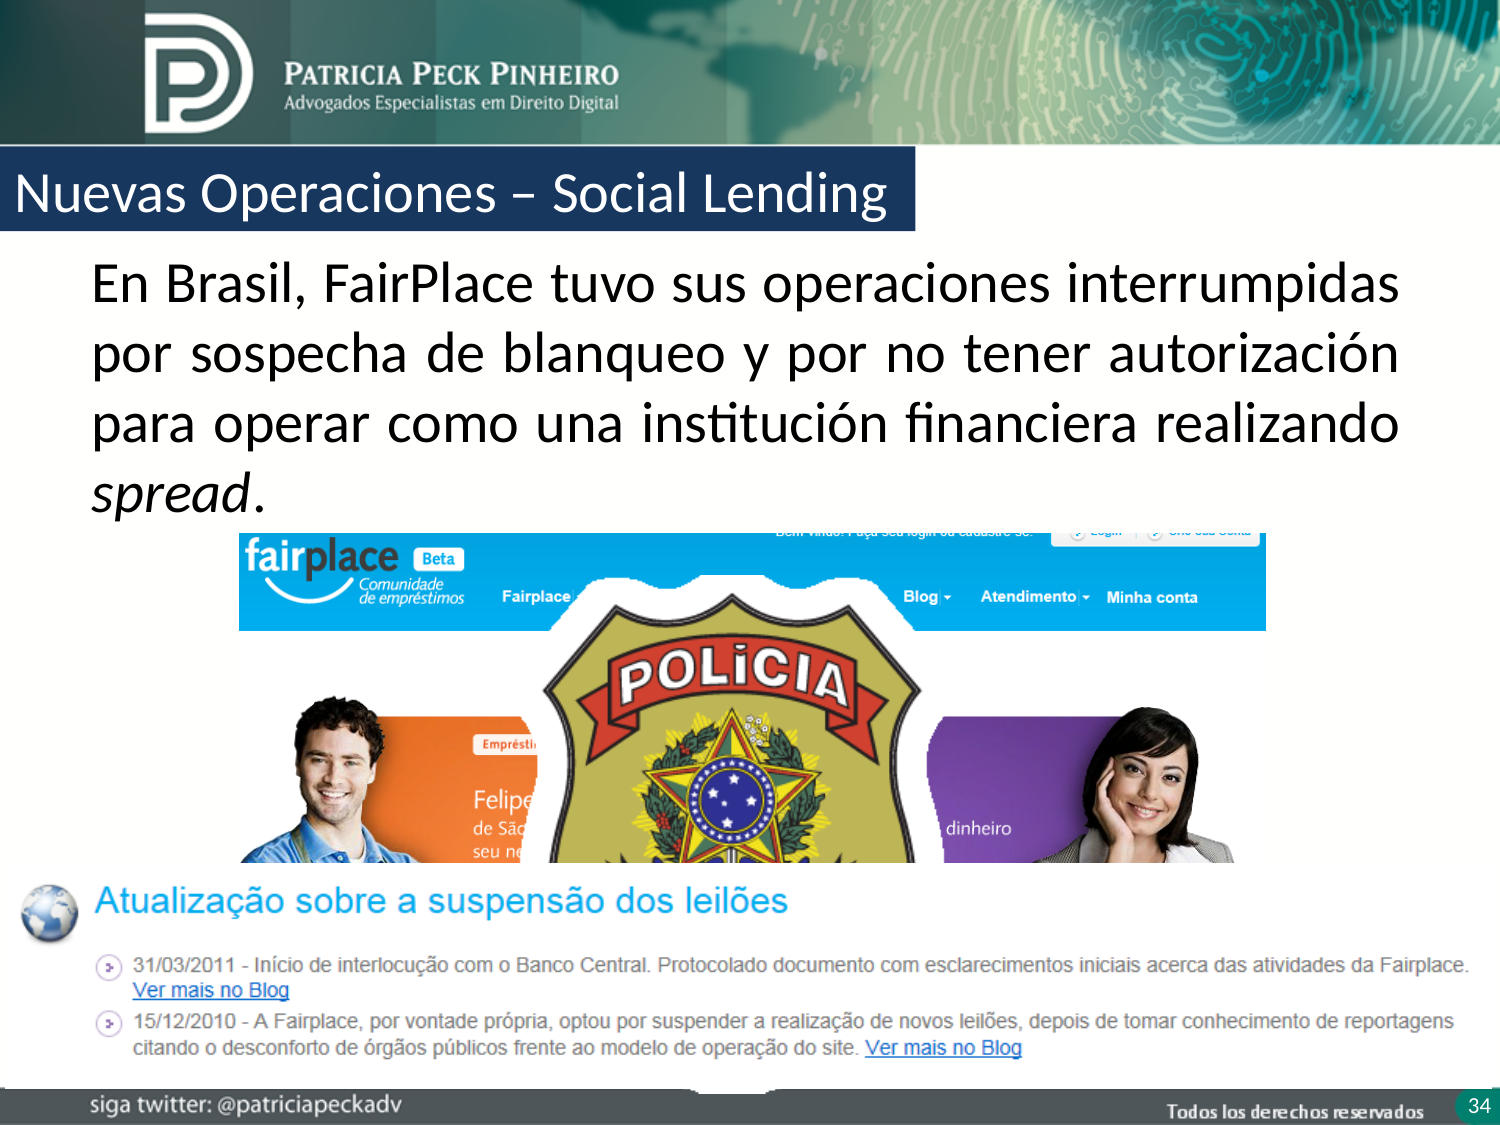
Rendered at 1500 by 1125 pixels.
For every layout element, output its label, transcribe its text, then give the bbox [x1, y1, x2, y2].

text_box Nuevas Operaciones – Social Lending [0, 146, 916, 232]
slide_number 34 [1437, 1074, 1500, 1125]
text_box En Brasil, FairPlace tuvo sus operaciones interrumpidas por sospecha de blanqueo y por no tener autorización para operar como una institución financiera realizando spread. [76, 237, 1416, 532]
picture [0, 0, 1500, 1125]
